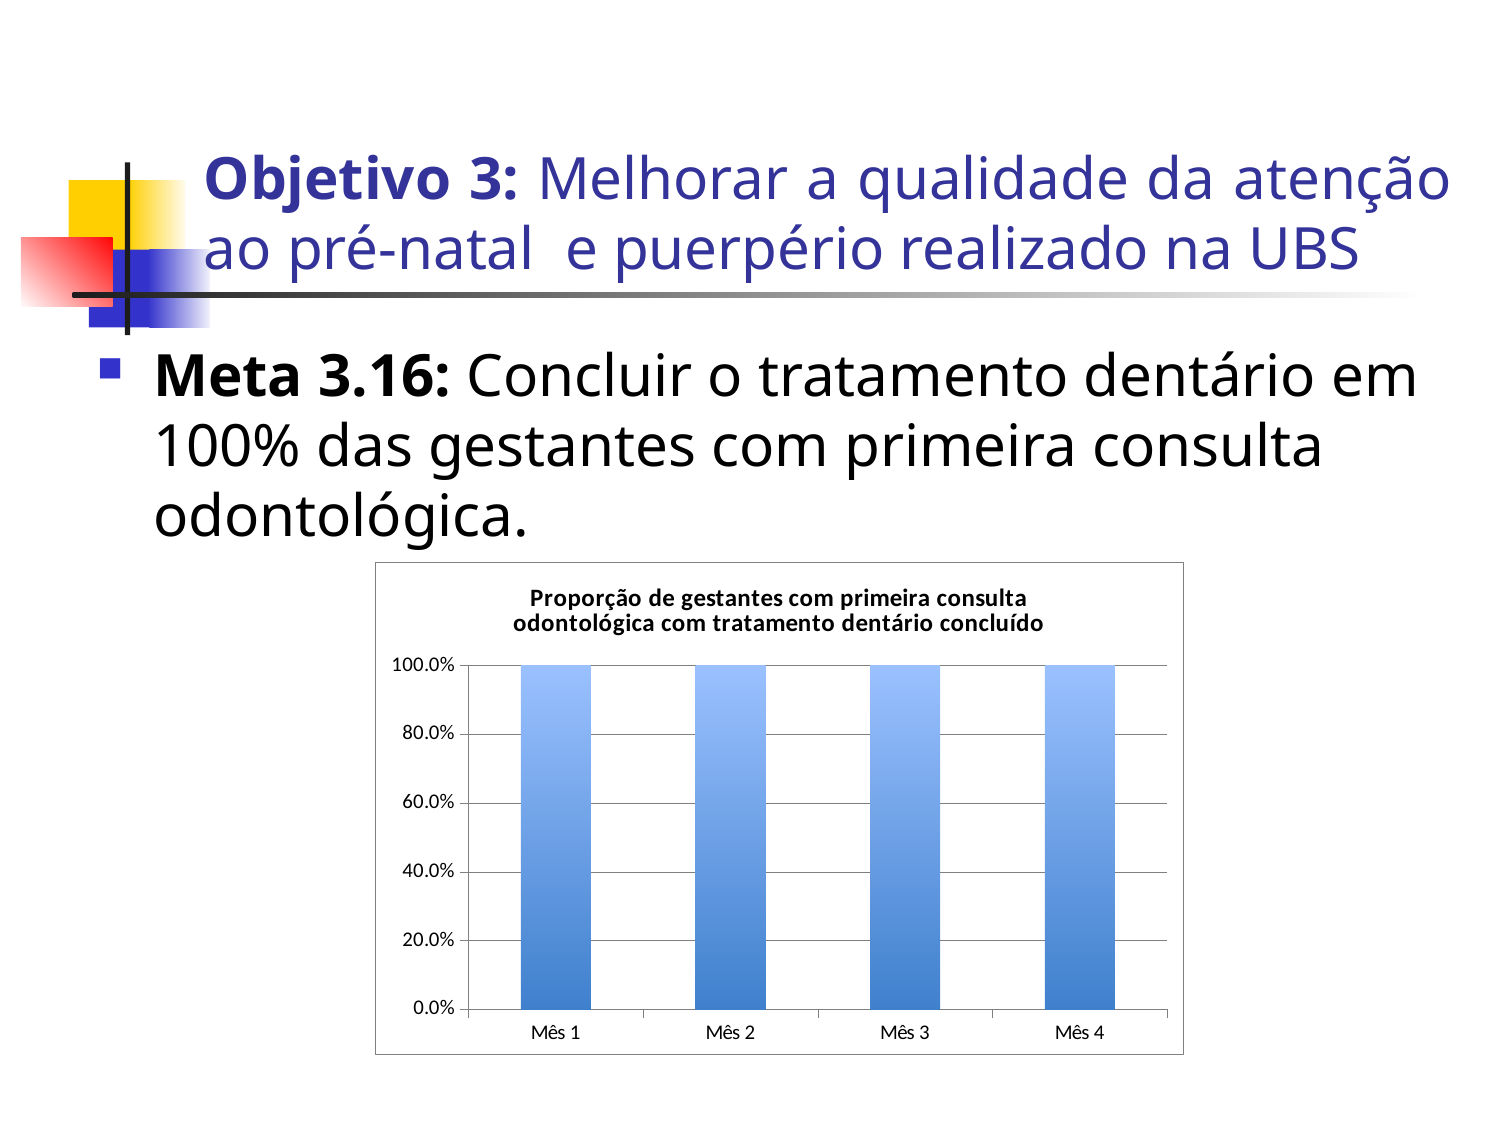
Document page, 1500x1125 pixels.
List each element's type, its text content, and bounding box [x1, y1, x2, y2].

title Objetivo 3: Melhorar a qualidade da atenção ao pré-natal e puerpério realizado na UBS [188, 101, 1468, 289]
chart [374, 562, 1184, 1055]
list Meta 3.16: Concluir o tratamento dentário em 100% das gestantes com primeira consulta odontológica. [81, 330, 1470, 1032]
